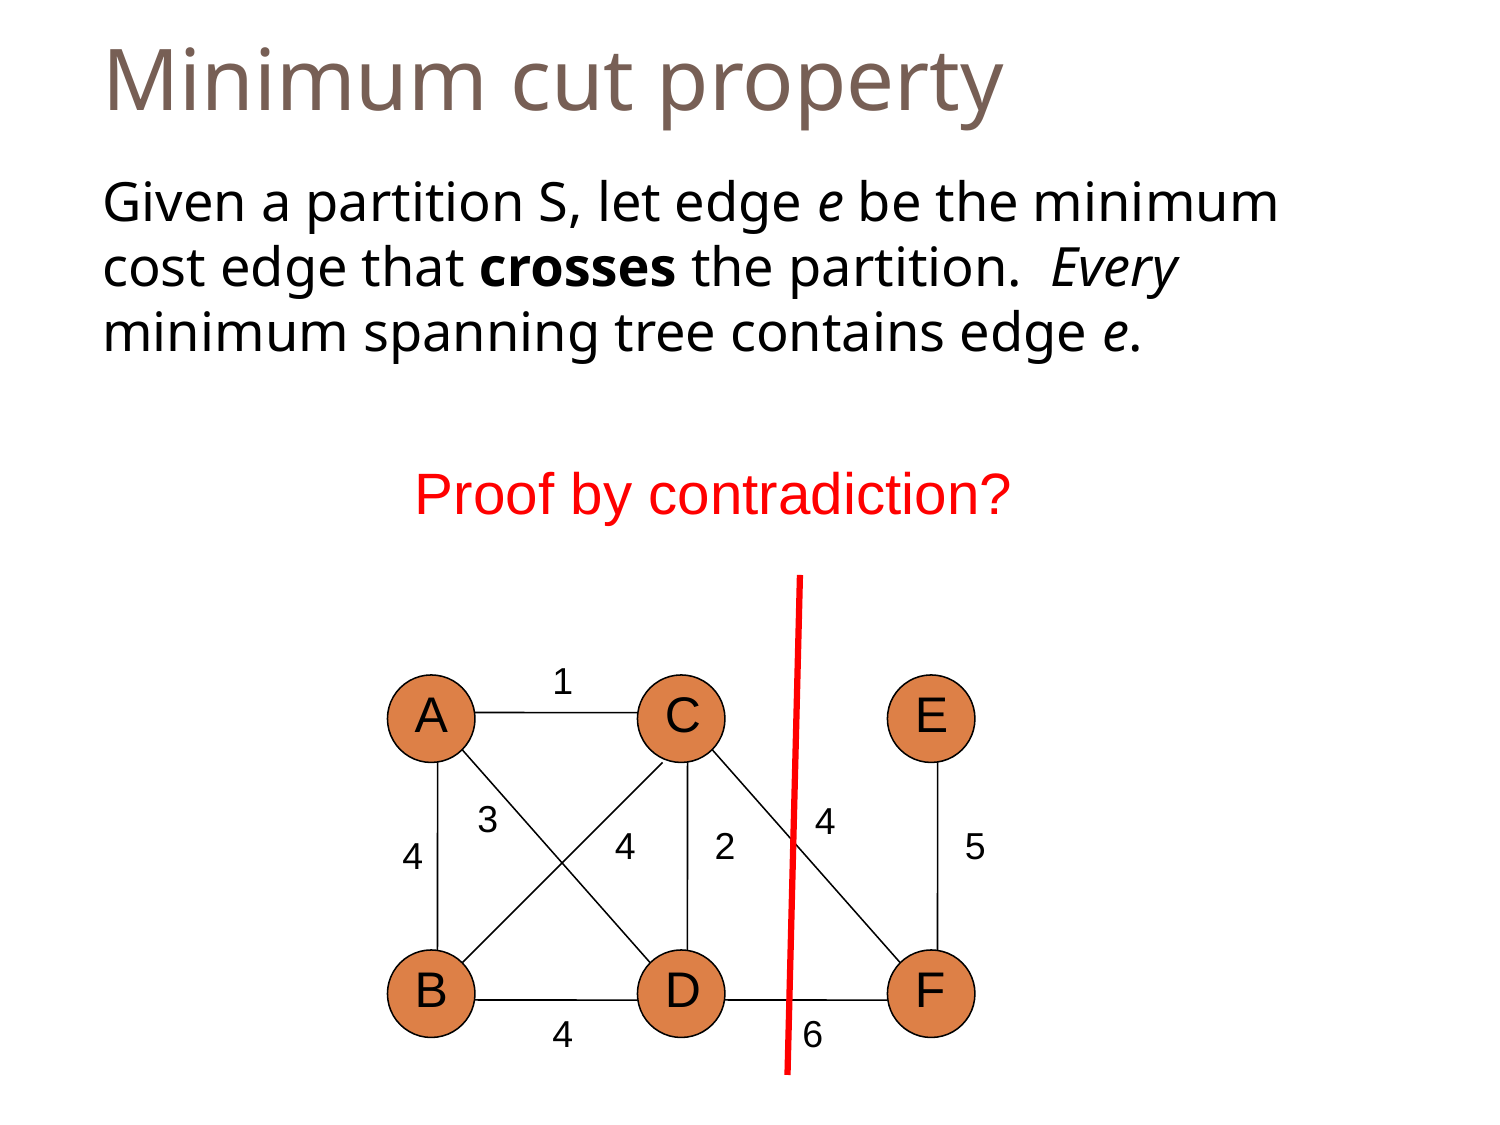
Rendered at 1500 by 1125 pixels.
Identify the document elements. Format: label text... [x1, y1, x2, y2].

text_box 2 [699, 814, 788, 875]
list Given a partition S, let edge e be the minimum cost edge that crosses the partition. Every minimum spanning tree contains edge e. [87, 160, 1313, 379]
text_box 4 [599, 814, 688, 875]
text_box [887, 949, 976, 1038]
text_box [637, 949, 726, 1038]
text_box 6 [787, 1002, 875, 1062]
text_box 4 [799, 789, 888, 850]
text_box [387, 674, 476, 763]
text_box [637, 674, 726, 763]
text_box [887, 674, 976, 763]
text_box 4 [537, 1002, 625, 1062]
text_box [387, 949, 476, 1038]
text_box 4 [387, 824, 475, 885]
text_box Proof by contradiction? [400, 448, 1100, 534]
text_box 3 [462, 787, 550, 848]
text_box 1 [537, 649, 625, 710]
title Minimum cut property [87, 17, 1325, 136]
text_box 5 [949, 814, 1038, 875]
